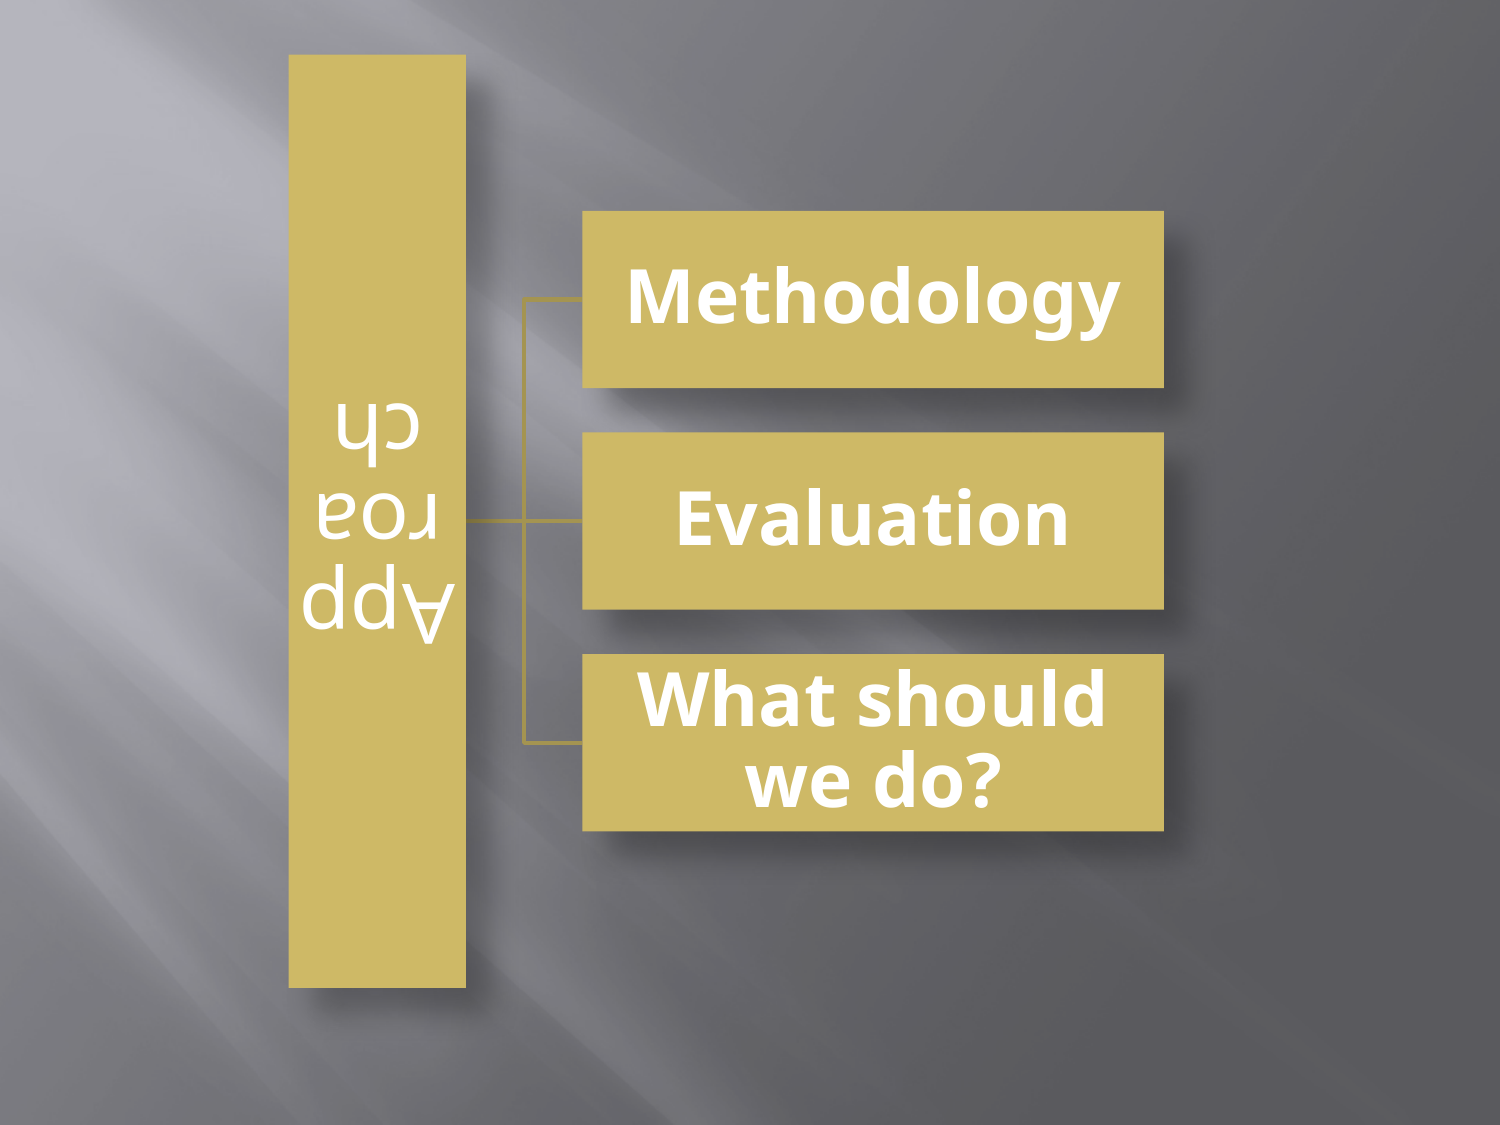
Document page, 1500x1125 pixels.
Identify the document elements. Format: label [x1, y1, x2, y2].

text_box [41, 54, 1412, 988]
